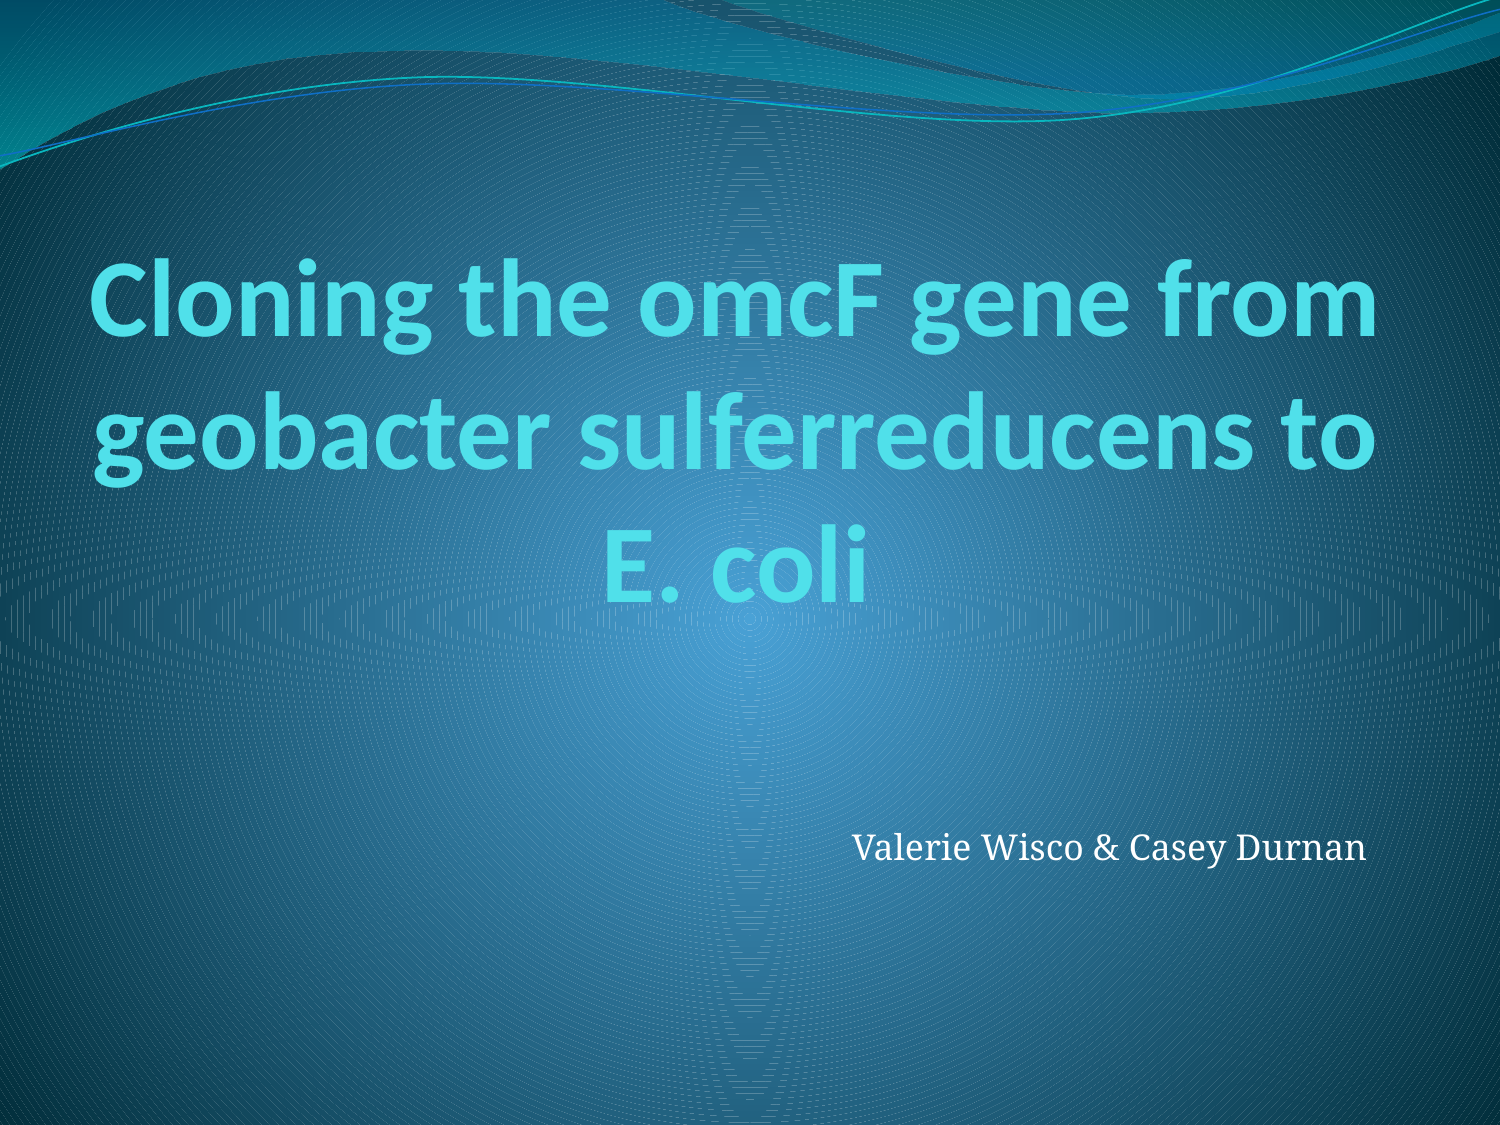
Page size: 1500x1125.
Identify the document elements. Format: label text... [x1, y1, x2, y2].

title Cloning the omcF gene from geobacter sulferreducens to E. coli [87, 224, 1388, 625]
subtitle Valerie Wisco & Casey Durnan [87, 817, 1376, 875]
